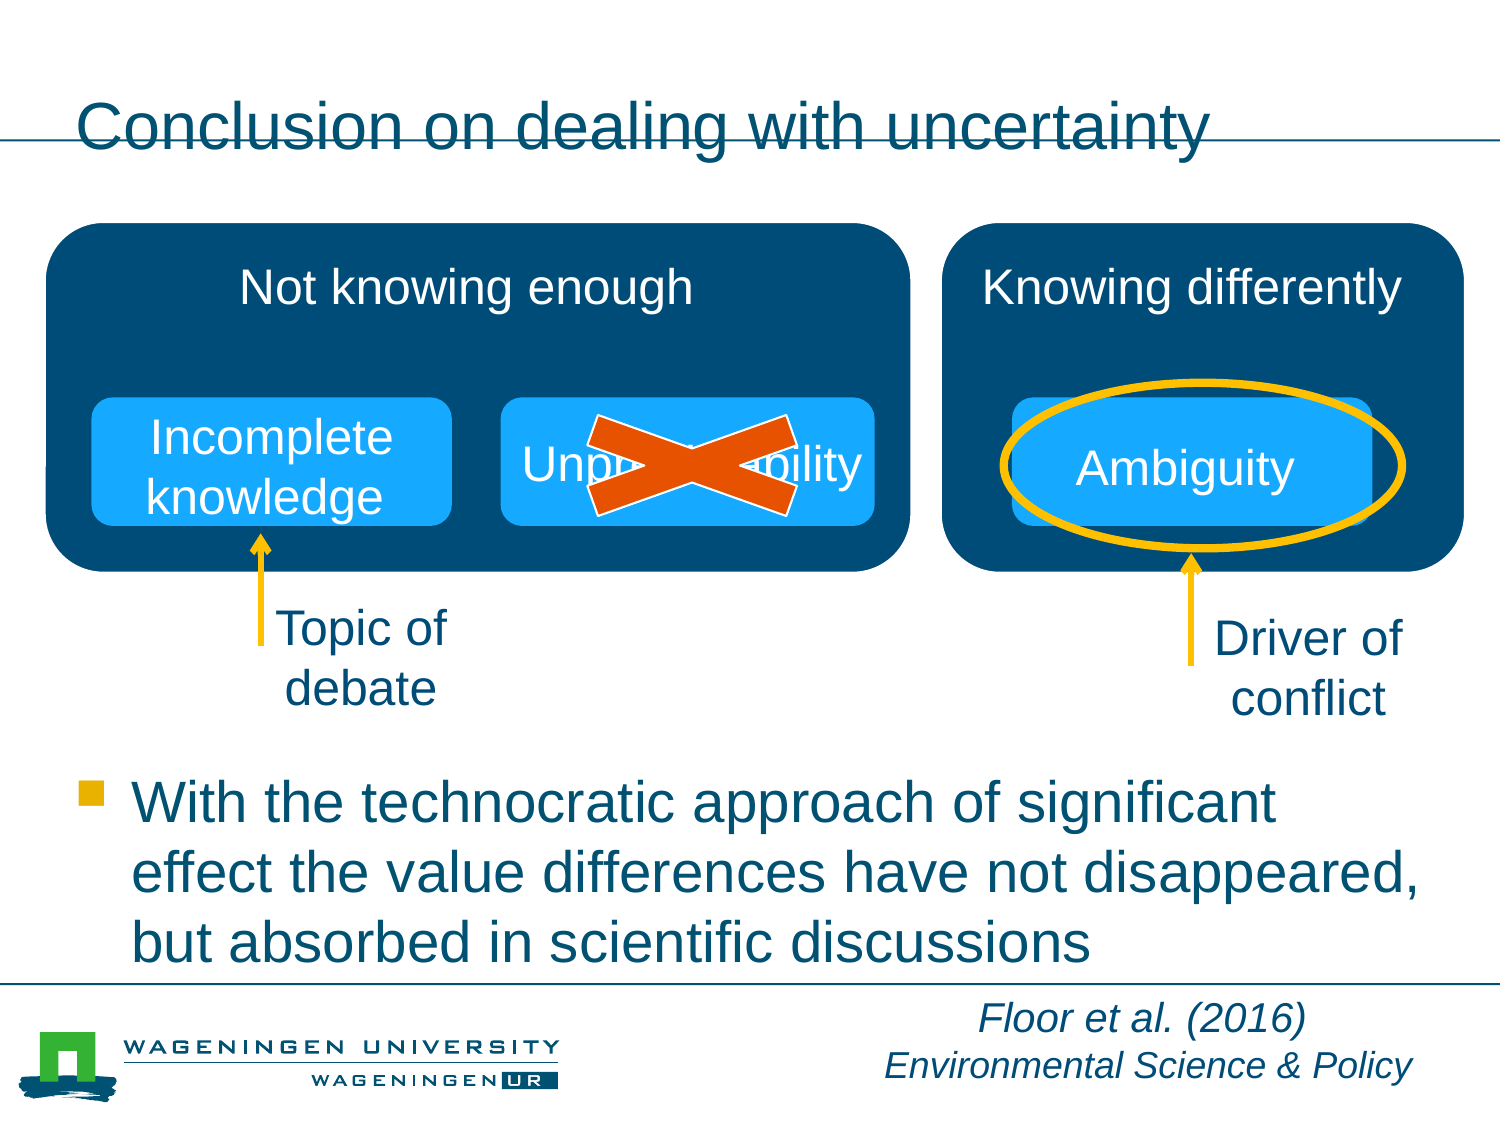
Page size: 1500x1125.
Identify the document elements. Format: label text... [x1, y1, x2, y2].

text_box Topic of debate [191, 588, 531, 724]
list With the technocratic approach of significant effect the value differences have not disappeared, but absorbed in scientific discussions [75, 186, 1425, 899]
title Conclusion on dealing with uncertainty [75, 66, 1425, 186]
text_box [91, 397, 453, 534]
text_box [500, 397, 884, 527]
text_box Driver of conflict [1151, 597, 1465, 733]
text_box Floor et al. (2016) Environmental Science & Policy [839, 983, 1458, 1094]
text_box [44, 221, 912, 573]
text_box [940, 221, 1466, 573]
